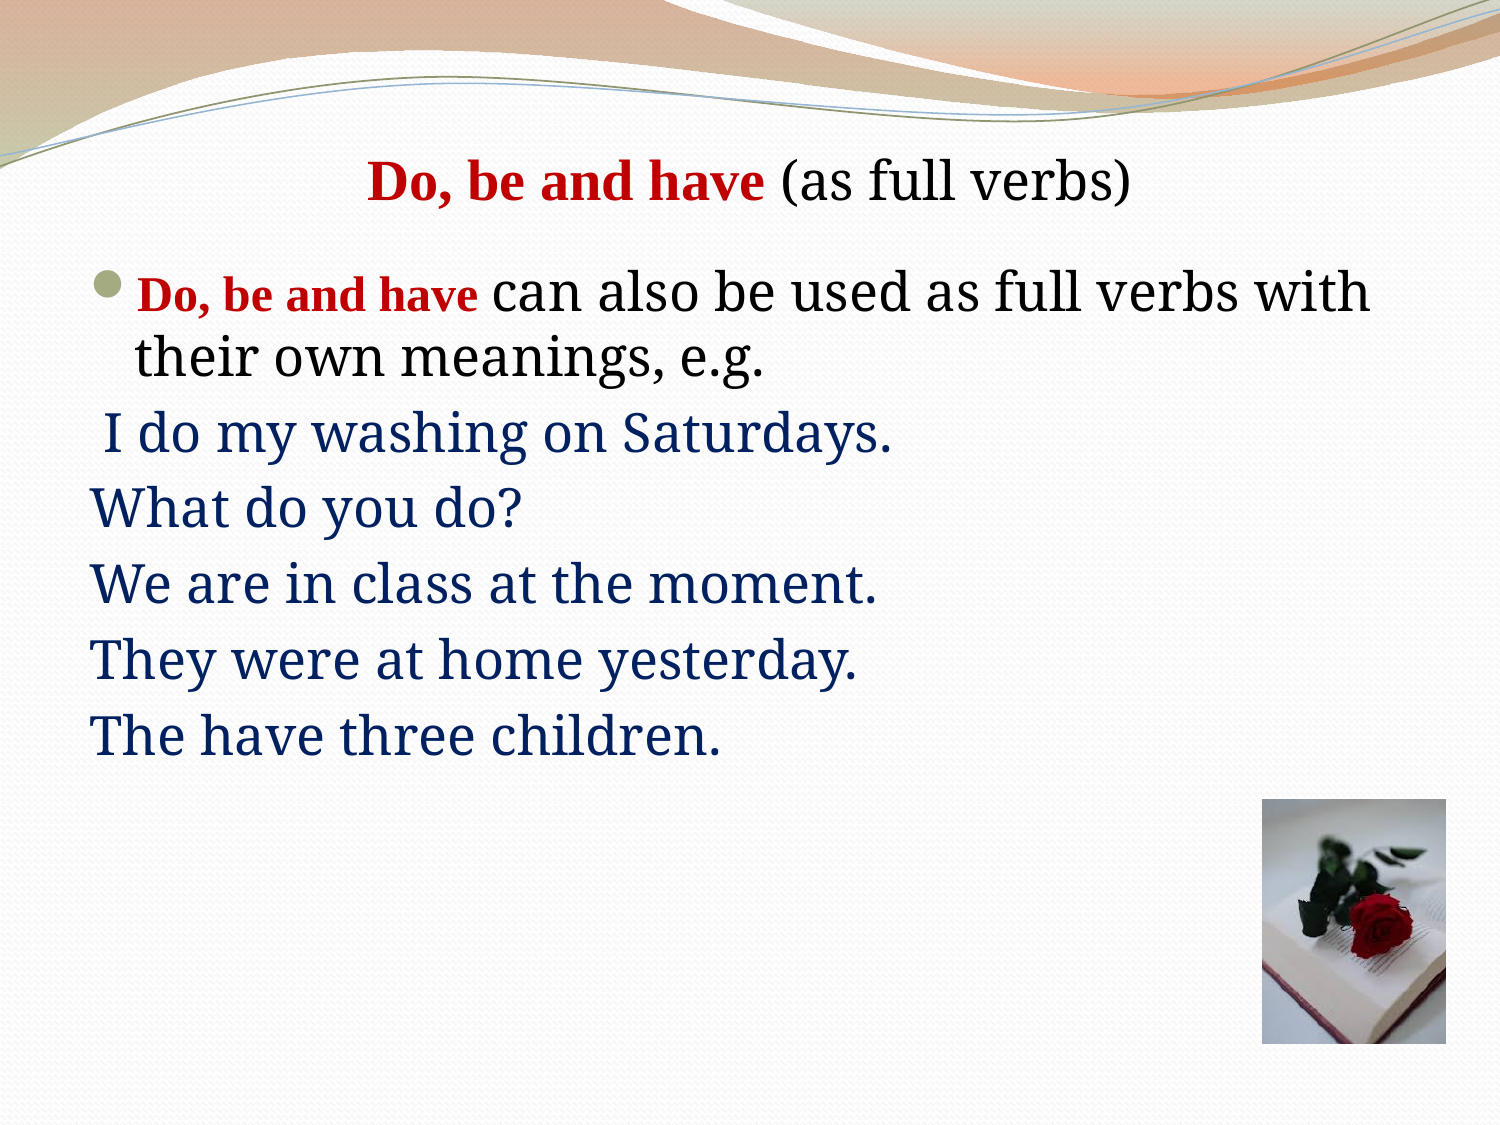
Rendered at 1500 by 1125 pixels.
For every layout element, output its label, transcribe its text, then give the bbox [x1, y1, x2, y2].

list Do, be and have can also be used as full verbs with their own meanings, e.g. I do my washing on Saturdays. What do you do? We are in class at the moment. They were at home yesterday. The have three children. [75, 249, 1425, 1038]
picture [1262, 799, 1446, 1044]
title Do, be and have (as full verbs) [75, 115, 1425, 213]
